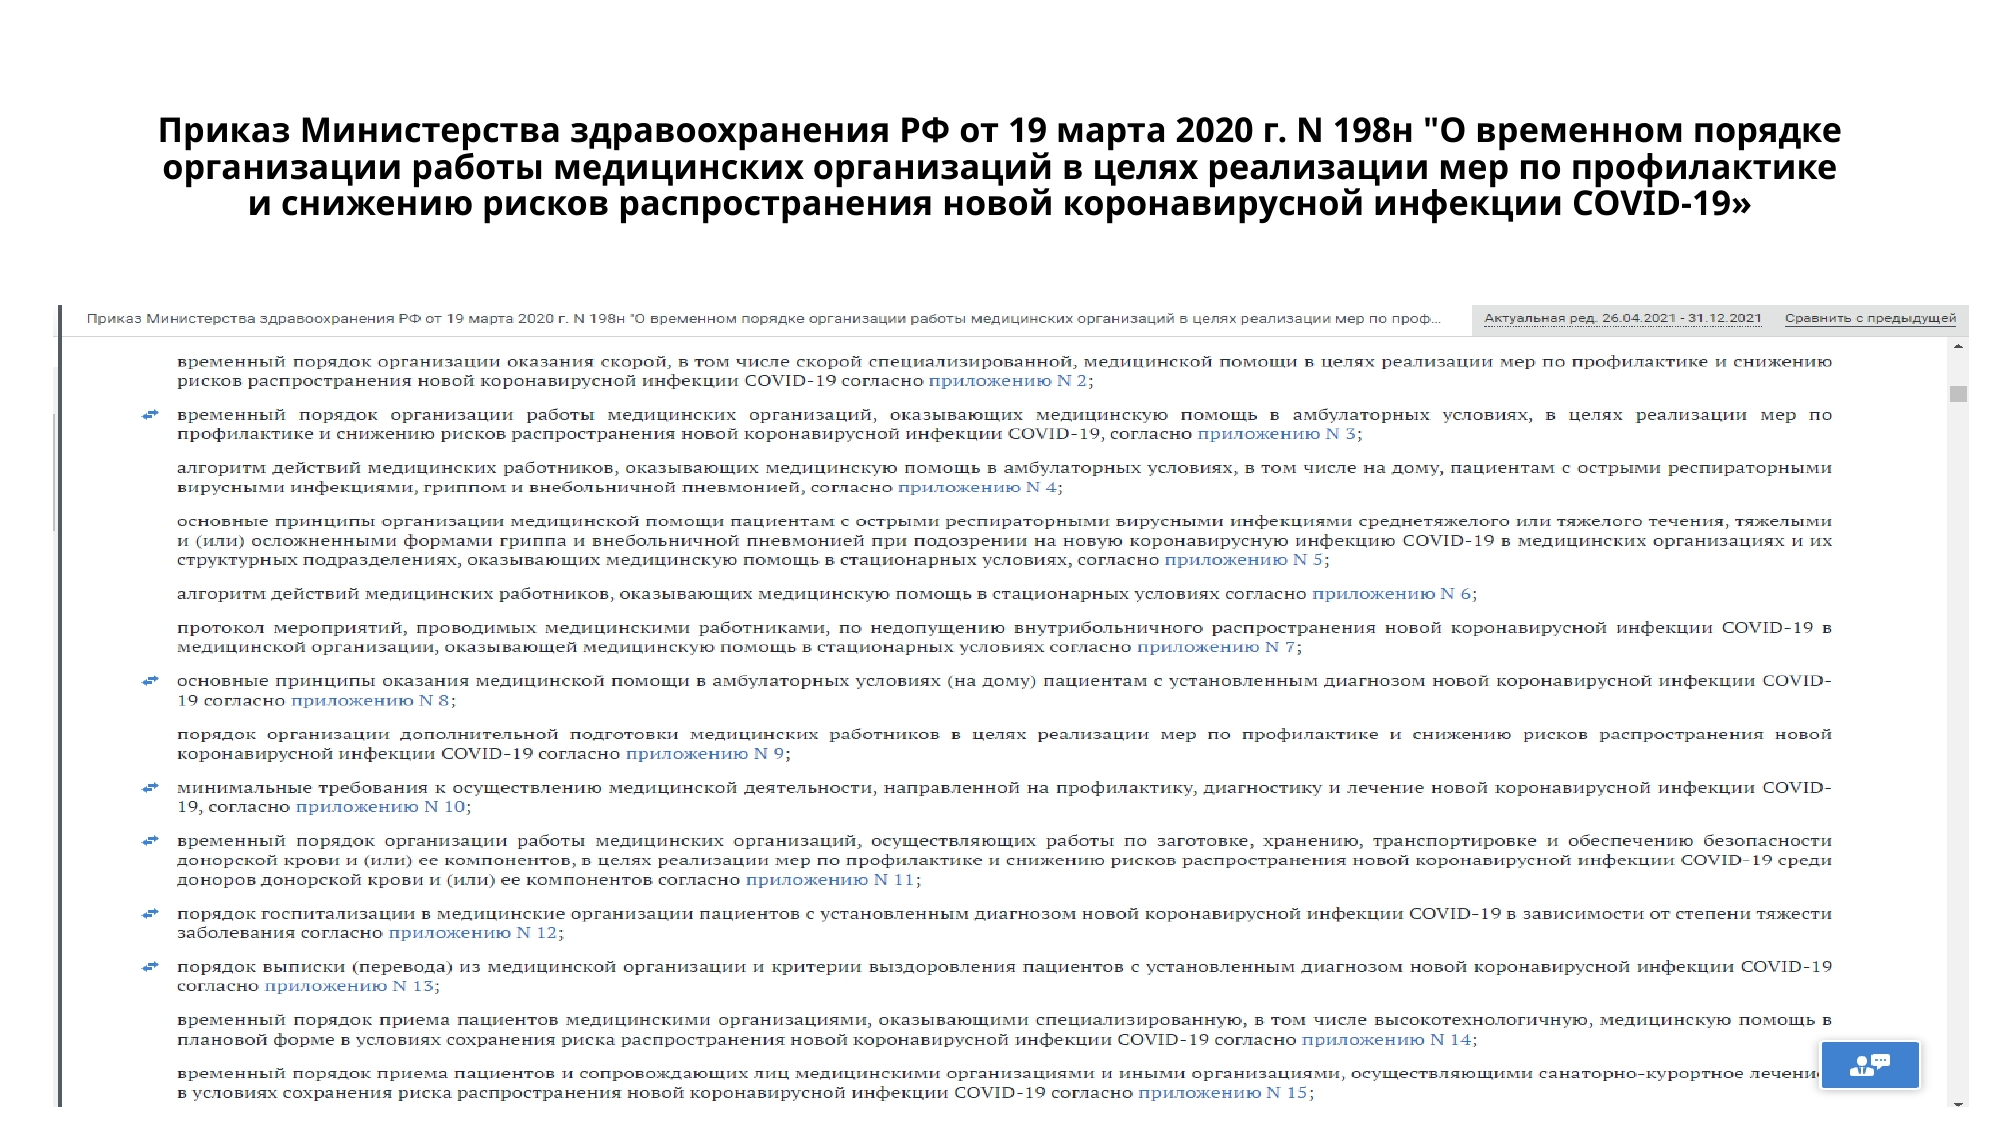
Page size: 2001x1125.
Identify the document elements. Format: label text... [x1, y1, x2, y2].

picture [53, 305, 1969, 1107]
title Приказ Министерства здравоохранения РФ от 19 марта 2020 г. N 198н "О временном порядке организации работы медицинских организаций в целях реализации мер по профилактике и снижению рисков распространения новой коронавирусной инфекции COVID-19» [137, 88, 1863, 305]
